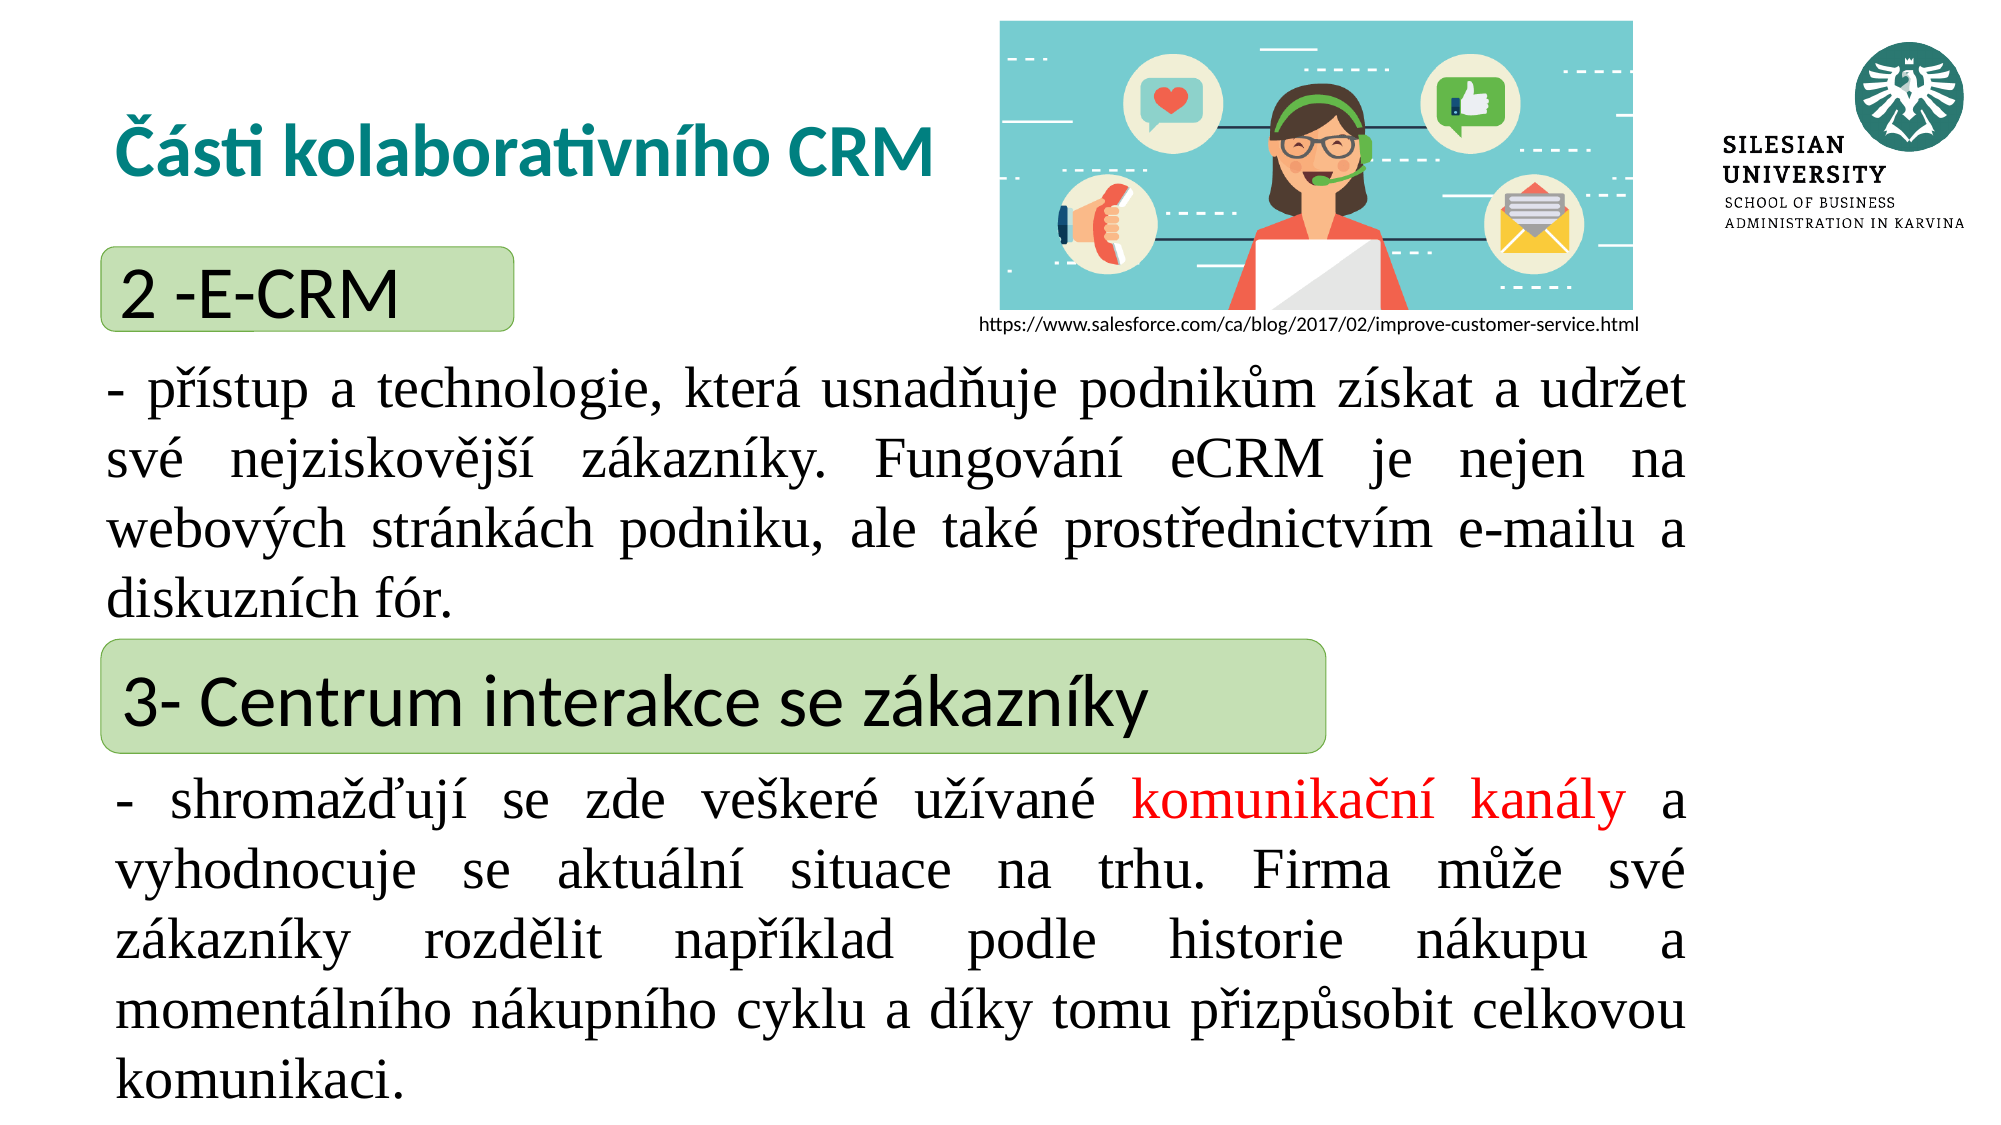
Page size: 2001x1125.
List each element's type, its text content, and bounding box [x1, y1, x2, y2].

text_box https://www.salesforce.com/ca/blog/2017/02/improve-customer-service.html [963, 303, 1964, 344]
text_box - přístup a technologie, která usnadňuje podnikům získat a udržet své nejziskovější zákazníky. Fungování eCRM je nejen na webových stránkách podniku, ale také prostřednictvím e-mailu a diskuzních fór. [91, 341, 1703, 637]
text_box 3- Centrum interakce se zákazníky [100, 638, 1327, 753]
picture [1723, 42, 1964, 228]
text_box Části kolaborativního CRM [100, 93, 999, 199]
picture [999, 20, 1633, 310]
text_box 2 -E-CRM [100, 246, 515, 332]
text_box - shromažďují se zde veškeré užívané komunikační kanály a vyhodnocuje se aktuální situace na trhu. Firma může své zákazníky rozdělit například podle historie nákupu a momentálního nákupního cyklu a díky tomu přizpůsobit celkovou komunikaci. [100, 753, 1703, 1118]
